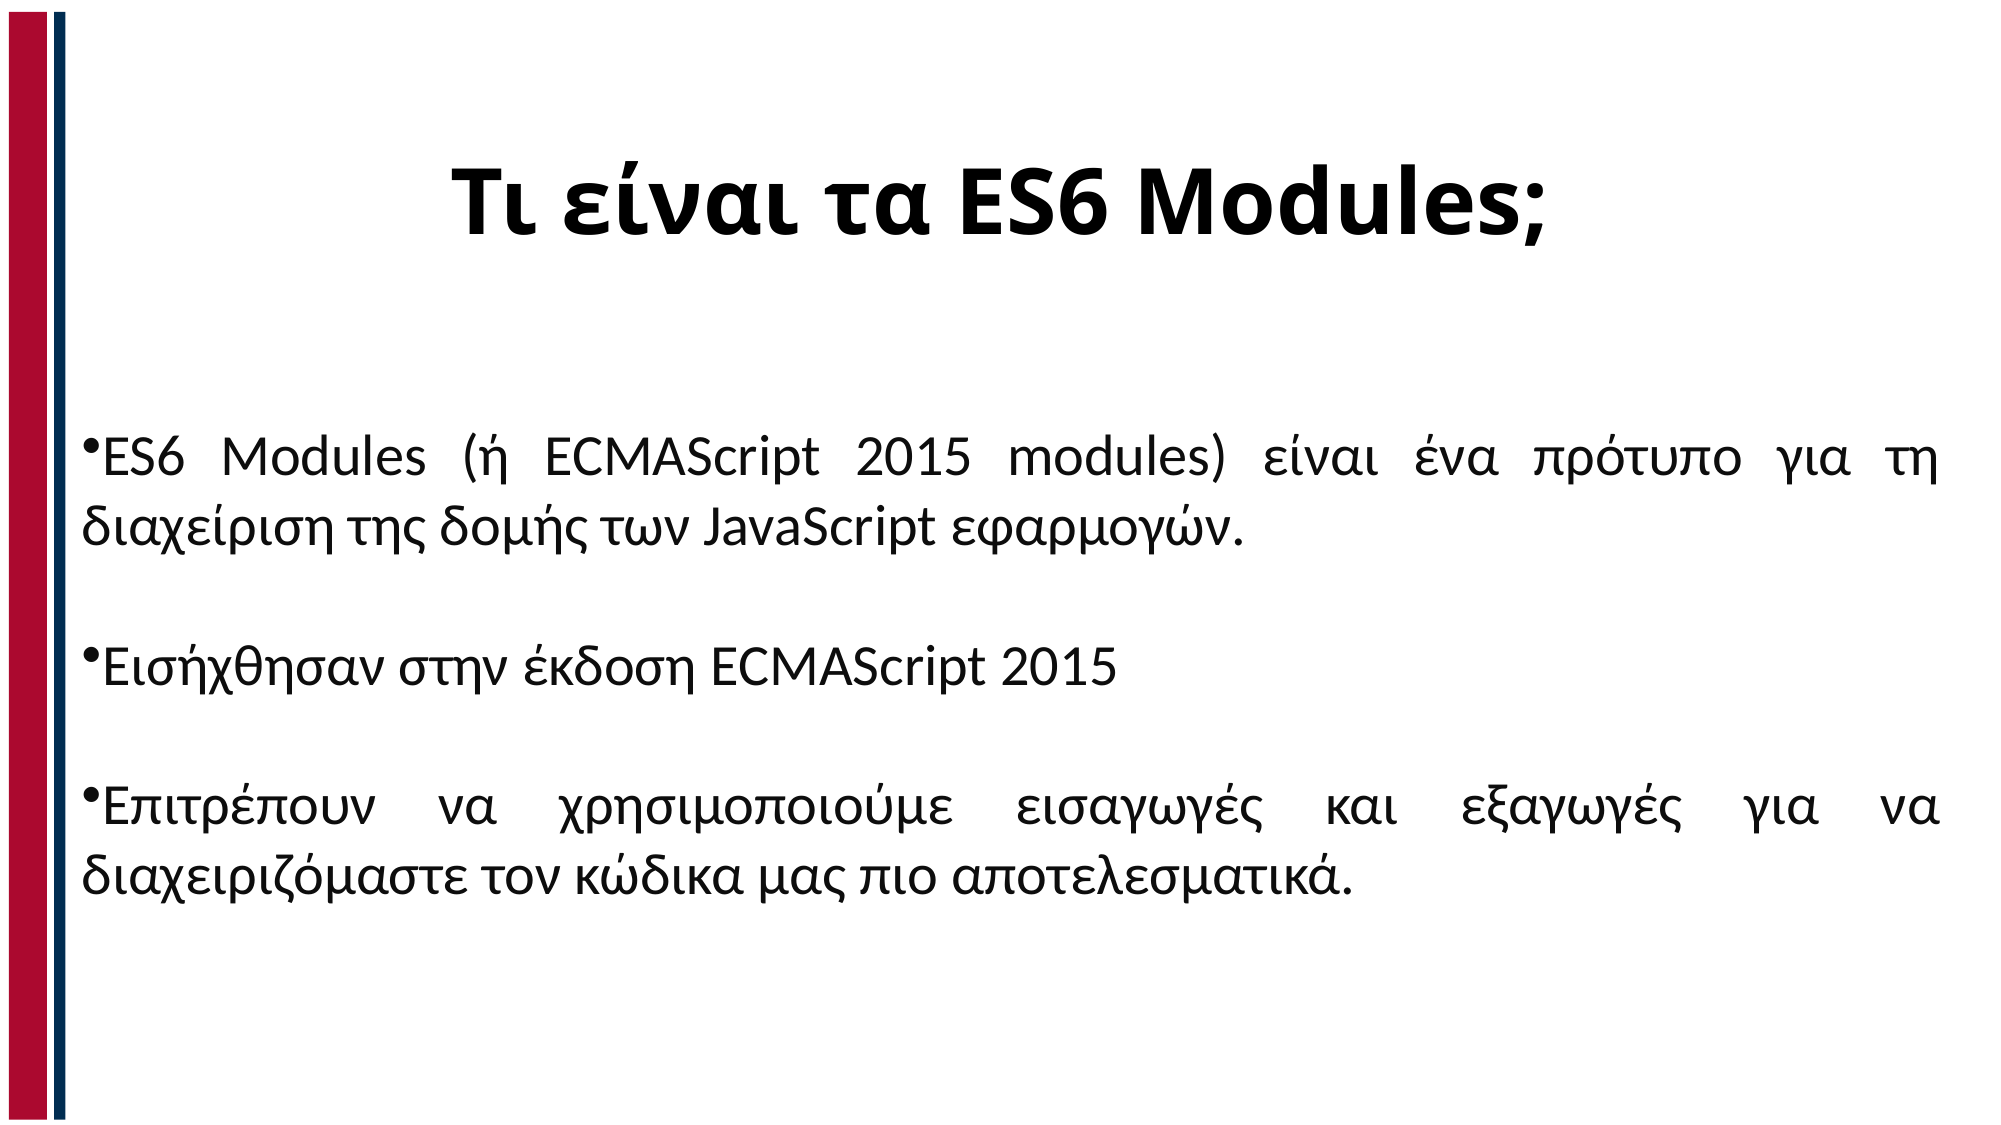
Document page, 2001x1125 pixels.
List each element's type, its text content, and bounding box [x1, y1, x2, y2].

title Τι είναι τα ES6 Modules; [137, 96, 1863, 315]
list ES6 Modules (ή ECMAScript 2015 modules) είναι ένα πρότυπο για τη διαχείριση της δομής των JavaScript εφαρμογών. Εισήχθησαν στην έκδοση ECMAScript 2015 Επιτρέπουν να χρησιμοποιούμε εισαγωγές και εξαγωγές για να διαχειριζόμαστε τον κώδικα μας πιο αποτελεσματικά. [66, 339, 1957, 988]
